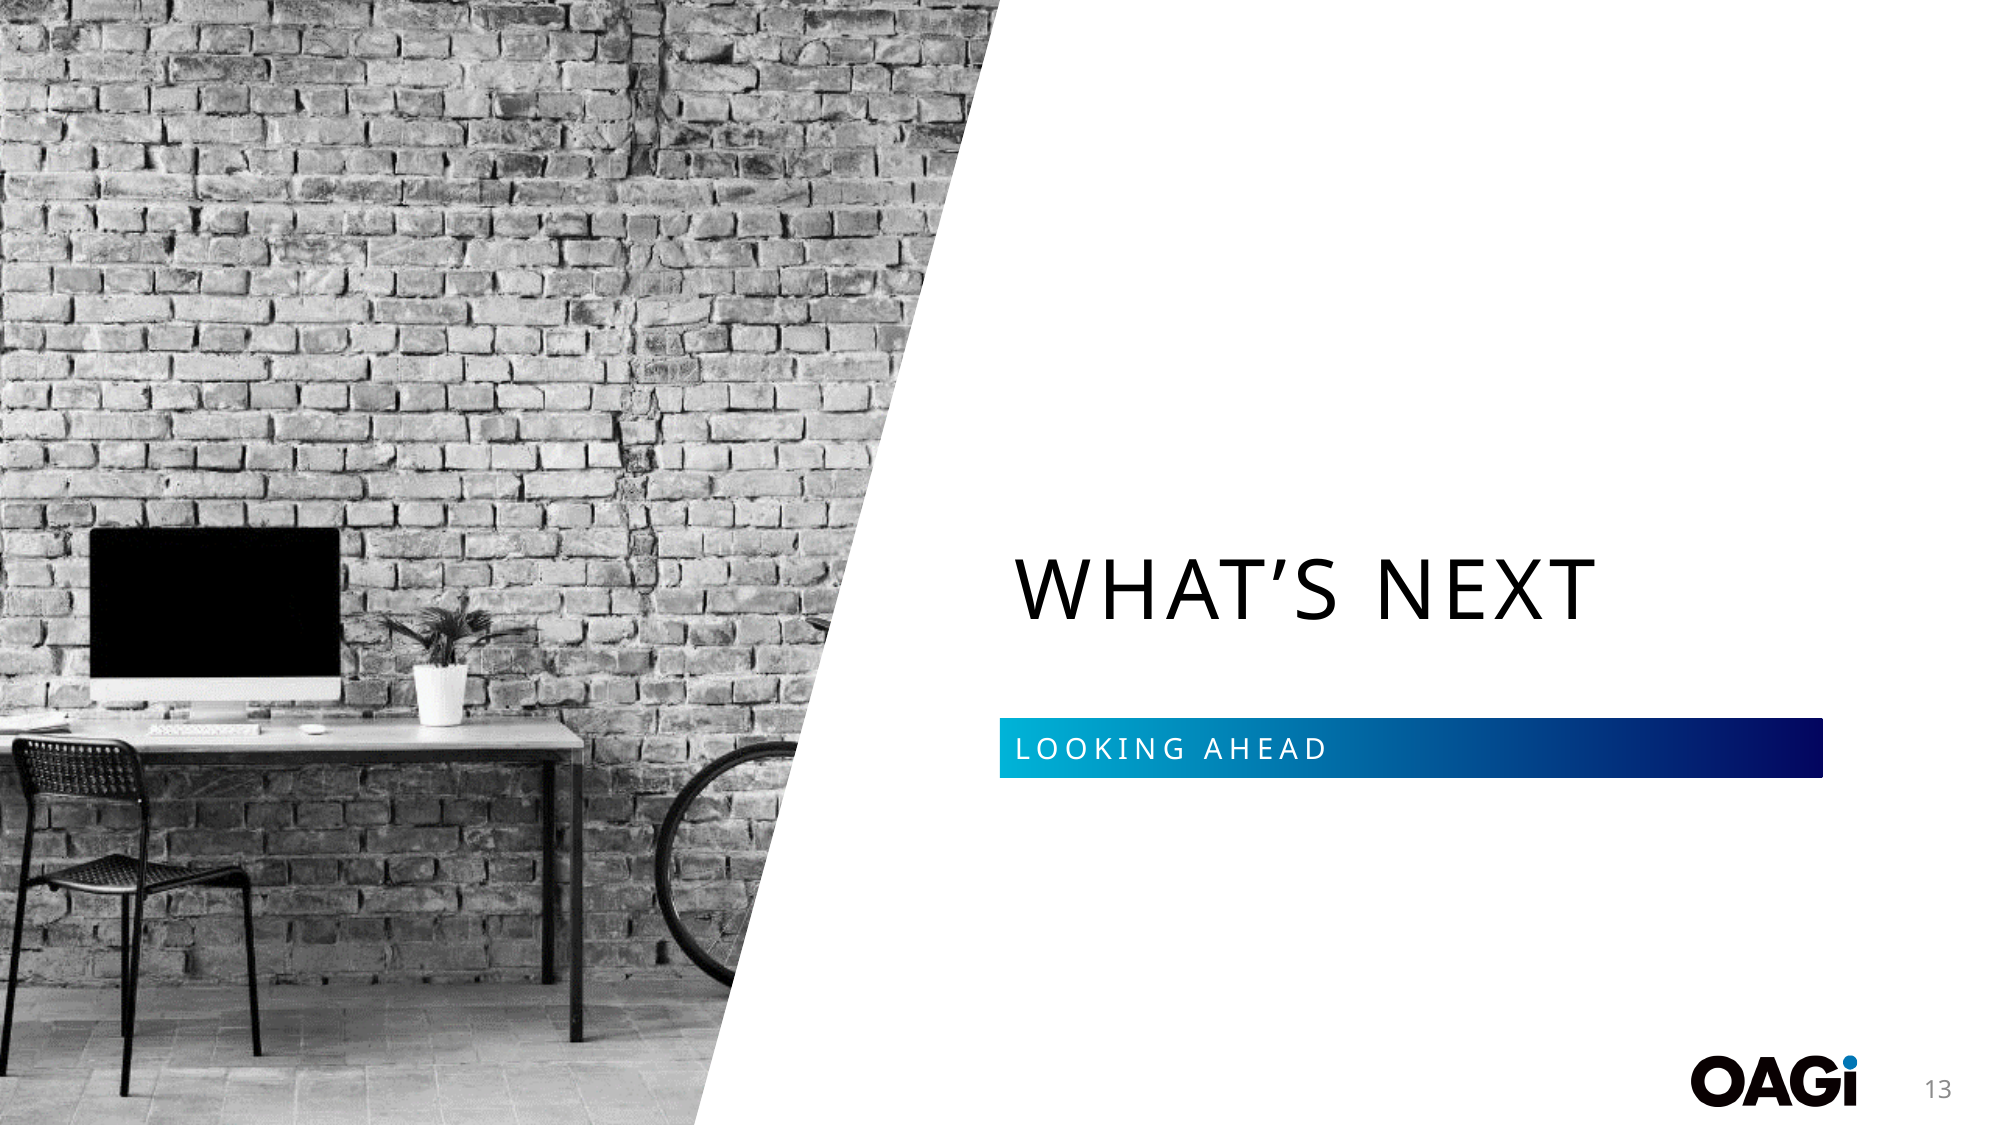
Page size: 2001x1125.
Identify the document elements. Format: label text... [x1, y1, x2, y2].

picture [0, 0, 1000, 1125]
list LOOKING AHEAD [1000, 718, 1823, 778]
title What’s next [1000, 186, 1823, 644]
picture [1653, 1042, 1895, 1120]
slide_number 13 [1894, 1061, 1968, 1121]
